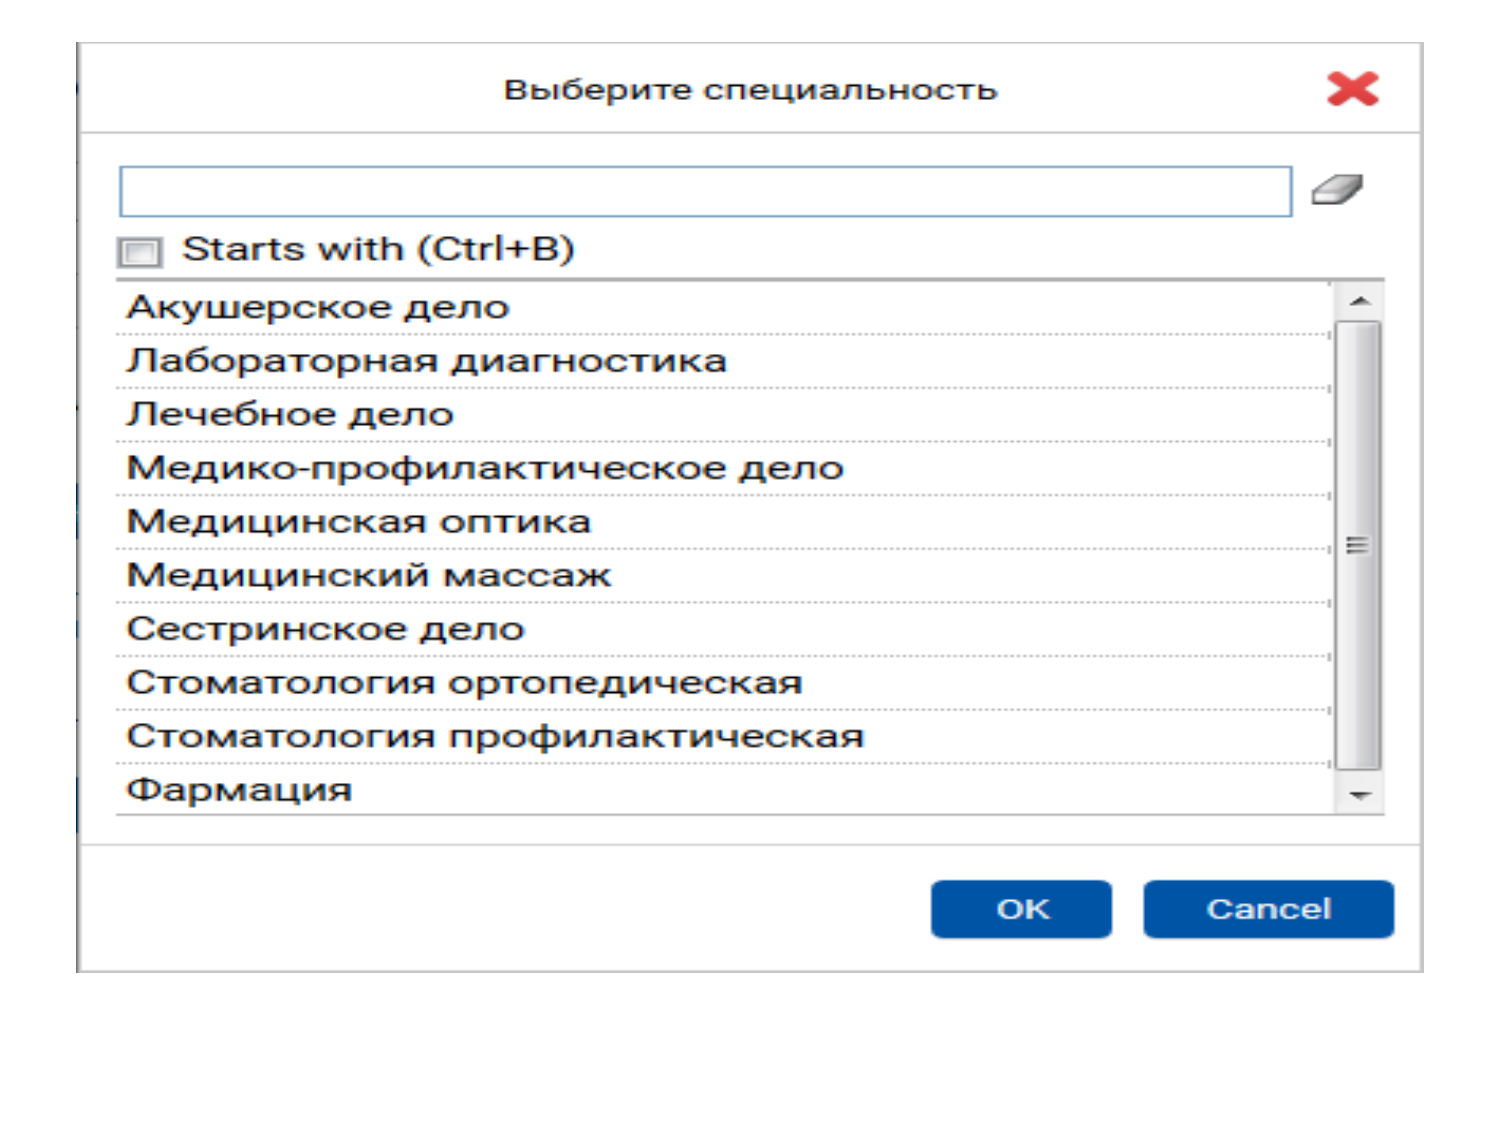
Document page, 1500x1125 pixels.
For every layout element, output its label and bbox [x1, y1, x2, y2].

list [76, 42, 1424, 973]
